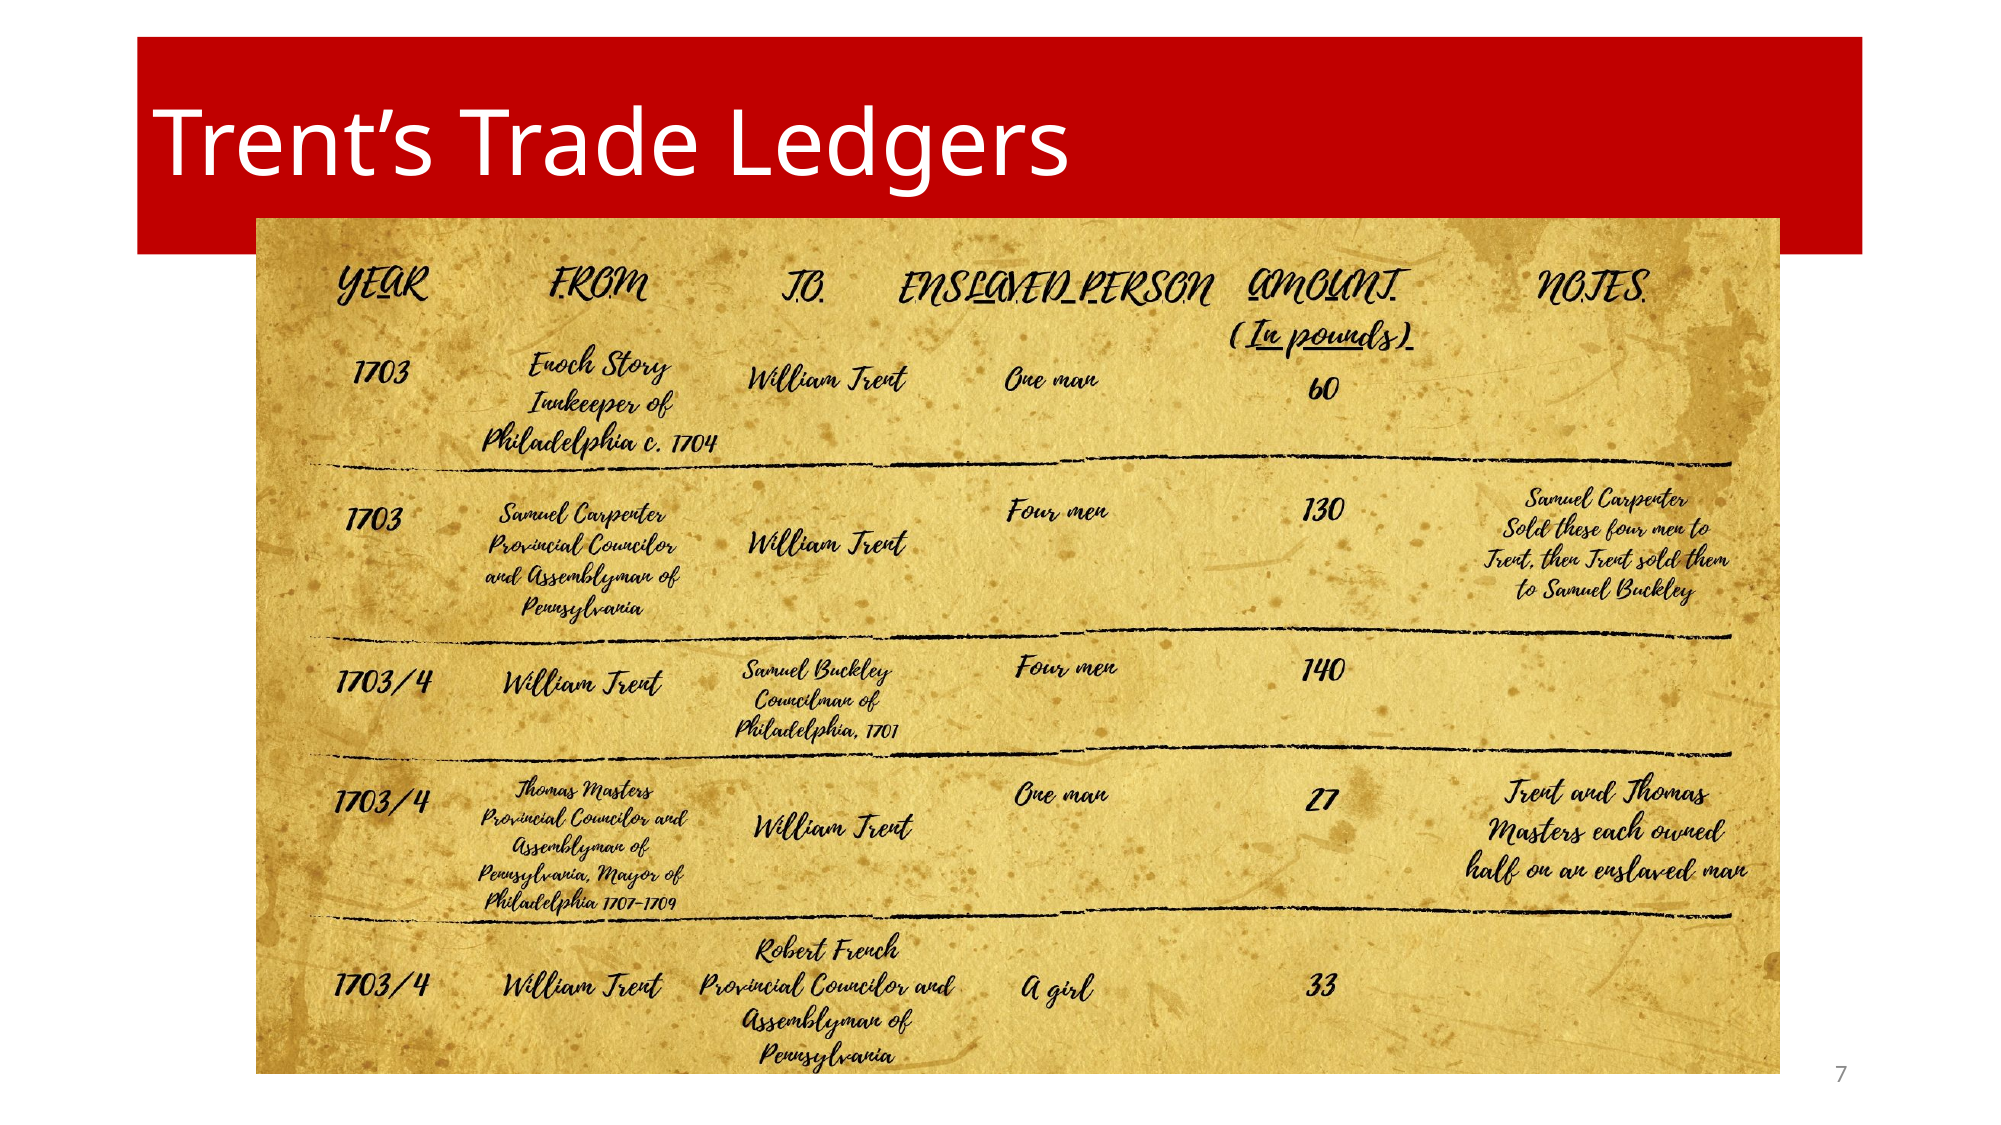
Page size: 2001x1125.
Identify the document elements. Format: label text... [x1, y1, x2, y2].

slide_number 7 [1412, 1042, 1863, 1103]
title Trent’s Trade Ledgers [137, 36, 1863, 255]
picture [256, 218, 1780, 1074]
